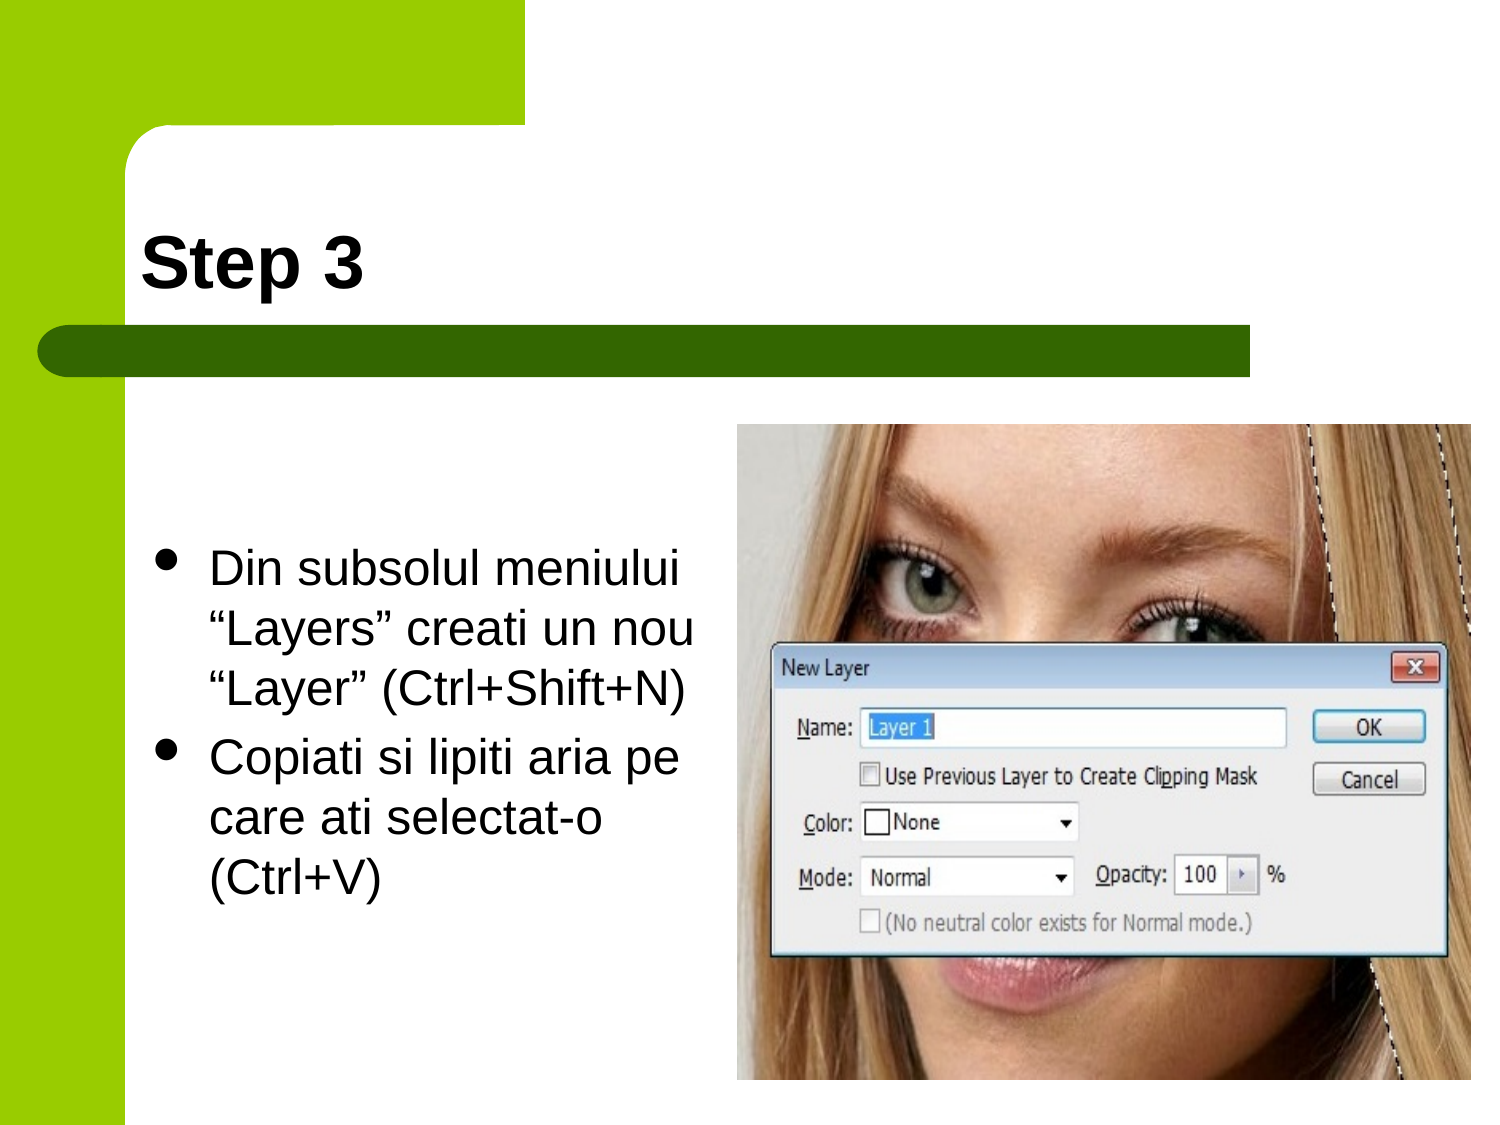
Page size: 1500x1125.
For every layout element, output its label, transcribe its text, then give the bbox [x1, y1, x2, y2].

title Step 3 [124, 124, 1426, 313]
list Din subsolul meniului “Layers” creati un nou “Layer” (Ctrl+Shift+N) Copiati si lipiti aria pe care ati selectat-o (Ctrl+V) [137, 387, 757, 999]
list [737, 424, 1471, 1080]
